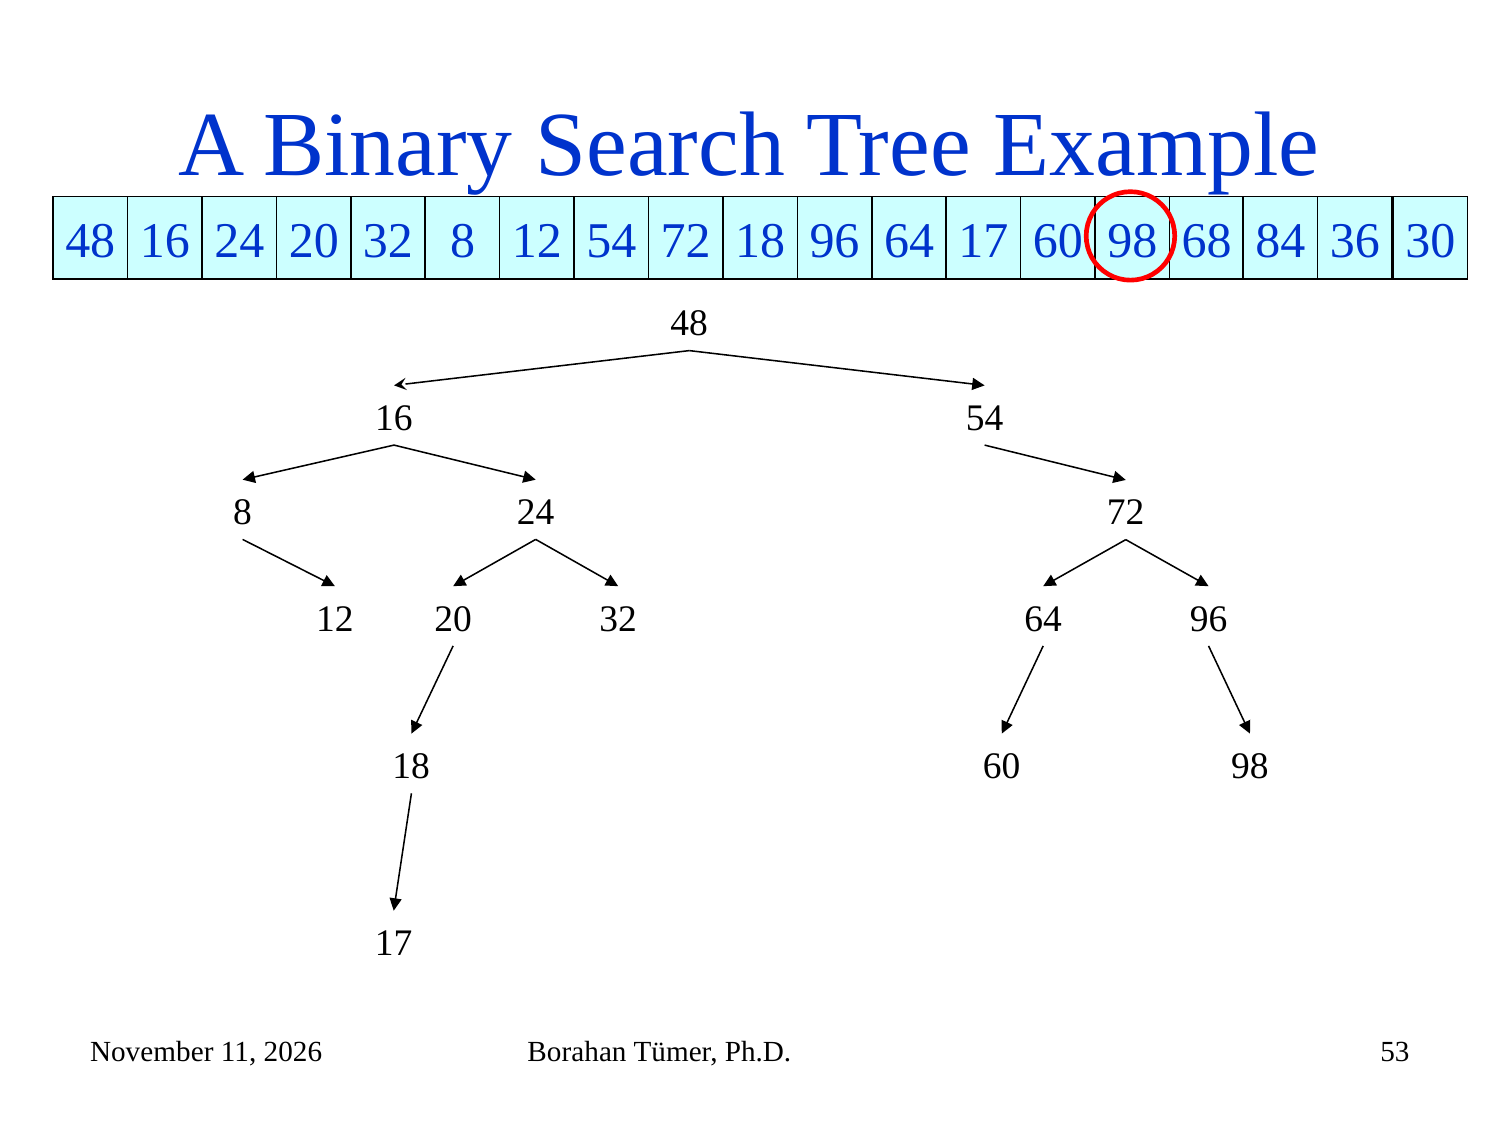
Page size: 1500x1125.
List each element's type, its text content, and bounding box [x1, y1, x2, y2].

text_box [535, 539, 619, 587]
text_box 32 [584, 586, 652, 646]
text_box 60 [968, 733, 1036, 794]
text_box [689, 350, 985, 386]
text_box 20 [419, 586, 487, 646]
title A Binary Search Tree Example [75, 45, 1425, 196]
text_box 54 [951, 385, 1019, 446]
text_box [1126, 540, 1209, 587]
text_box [411, 646, 454, 734]
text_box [1208, 646, 1250, 734]
text_box 72 [1092, 479, 1160, 540]
text_box 16 [360, 385, 428, 445]
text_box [393, 793, 412, 911]
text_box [242, 445, 394, 480]
text_box 8 [218, 479, 267, 540]
text_box 64 [1009, 586, 1077, 646]
text_box 98 [1216, 733, 1284, 794]
slide_number 53 [1074, 1024, 1425, 1103]
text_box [242, 539, 335, 587]
text_box 96 [1174, 586, 1243, 646]
text_box 24 [502, 479, 570, 539]
footer Borahan Tümer, Ph.D. [512, 1024, 988, 1103]
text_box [393, 350, 689, 386]
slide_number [75, 1024, 425, 1103]
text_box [984, 445, 1126, 480]
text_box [1001, 646, 1044, 734]
text_box 12 [301, 586, 369, 646]
text_box 48 [655, 290, 723, 350]
text_box 17 [360, 910, 428, 971]
text_box 18 [377, 733, 446, 794]
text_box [1043, 540, 1126, 587]
text_box [1111, 191, 1150, 196]
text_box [53, 196, 1468, 280]
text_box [394, 445, 536, 480]
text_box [453, 539, 535, 587]
